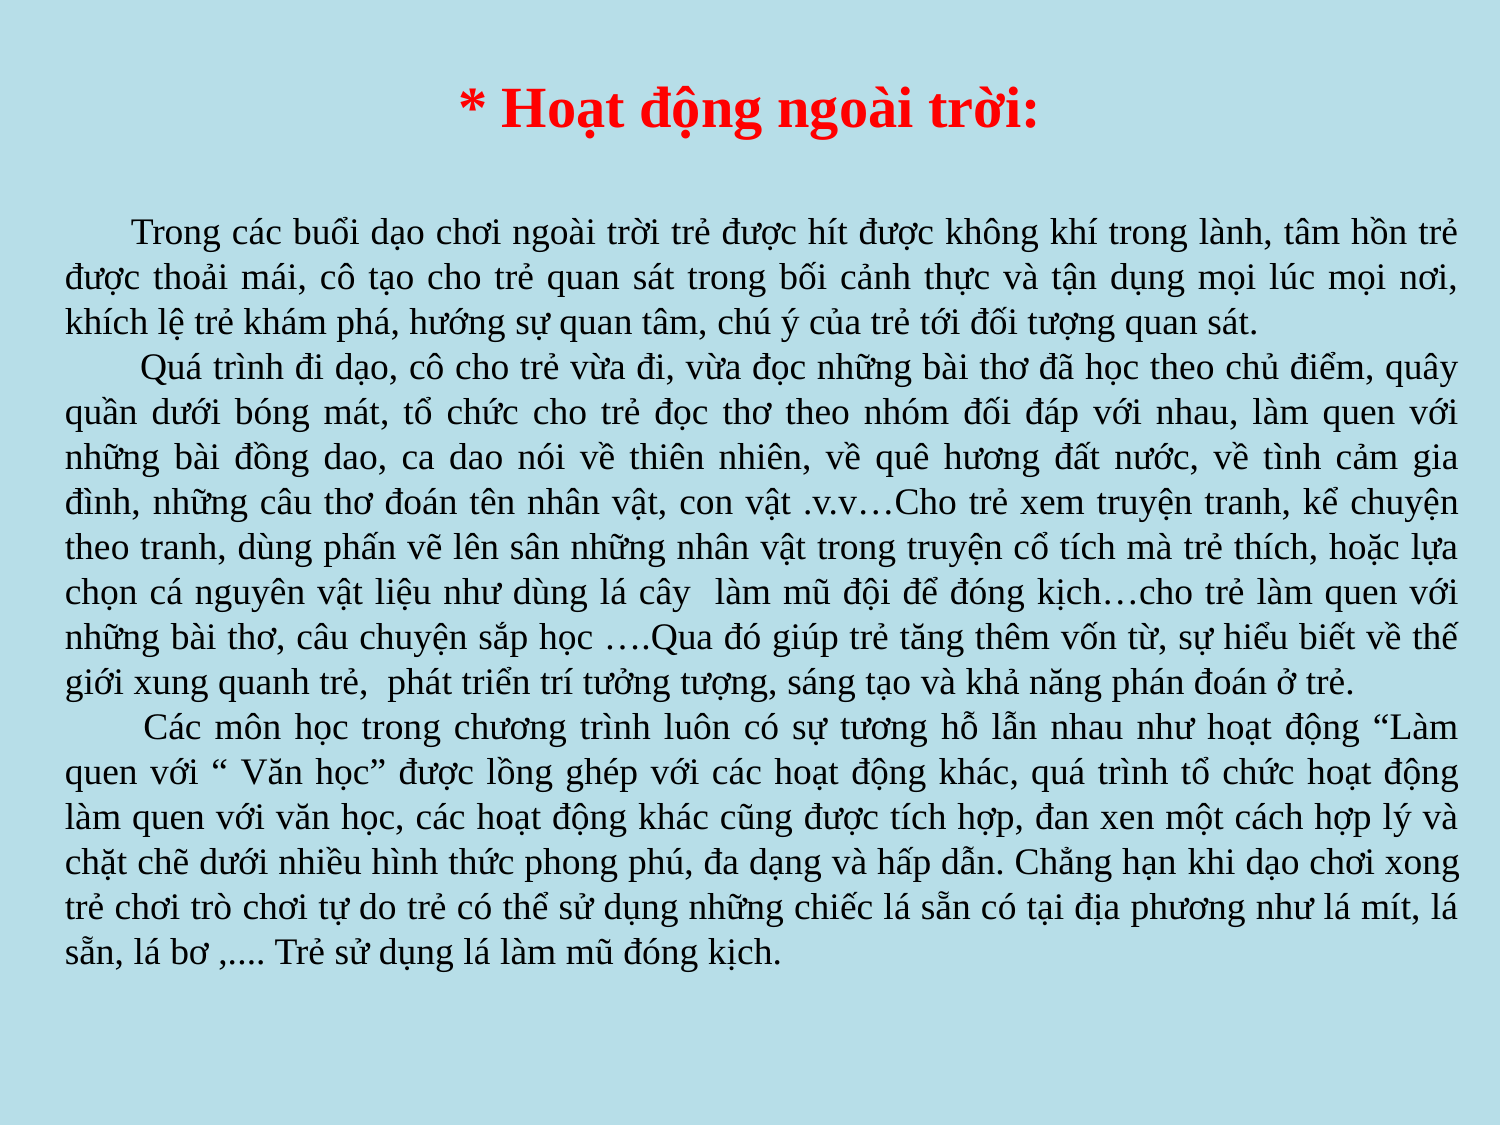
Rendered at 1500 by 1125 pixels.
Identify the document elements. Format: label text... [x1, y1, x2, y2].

text_box Trong các buổi dạo chơi ngoài trời trẻ được hít được không khí trong lành, tâm hồn trẻ được thoải mái, cô tạo cho trẻ quan sát trong bối cảnh thực và tận dụng mọi lúc mọi nơi, khích lệ trẻ khám phá, hướng sự quan tâm, chú ý của trẻ tới đối tượng quan sát. Quá trình đi dạo, cô cho trẻ vừa đi, vừa đọc những bài thơ đã học theo chủ điểm, quây quần dưới bóng mát, tổ chức cho trẻ đọc thơ theo nhóm đối đáp với nhau, làm quen với những bài đồng dao, ca dao nói về thiên nhiên, về quê hương đất nước, về tình cảm gia đình, những câu thơ đoán tên nhân vật, con vật .v.v…Cho trẻ xem truyện tranh, kể chuyện theo tranh, dùng phấn vẽ lên sân những nhân vật trong truyện cổ tích mà trẻ thích, hoặc lựa chọn cá nguyên vật liệu như dùng lá cây làm mũ đội để đóng kịch…cho trẻ làm quen với những bài thơ, câu chuyện sắp học ….Qua đó giúp trẻ tăng thêm vốn từ, sự hiểu biết về thế giới xung quanh trẻ, phát triển trí tưởng tượng, sáng tạo và khả năng phán đoán ở trẻ. Các môn học trong chương trình luôn có sự tương hỗ lẫn nhau như hoạt động “Làm quen với “ Văn học” được lồng ghép với các hoạt động khác, quá trình tổ chức hoạt động làm quen với văn học, các hoạt động khác cũng được tích hợp, đan xen một cách hợp lý và chặt chẽ dưới nhiều hình thức phong phú, đa dạng và hấp dẫn. Chẳng hạn khi dạo chơi xong trẻ chơi trò chơi tự do trẻ có thể sử dụng những chiếc lá sẵn có tại địa phương như lá mít, lá sẵn, lá bơ ,.... Trẻ sử dụng lá làm mũ đóng kịch. [49, 199, 1475, 980]
title * Hoạt động ngoài trời: [75, 45, 1425, 233]
